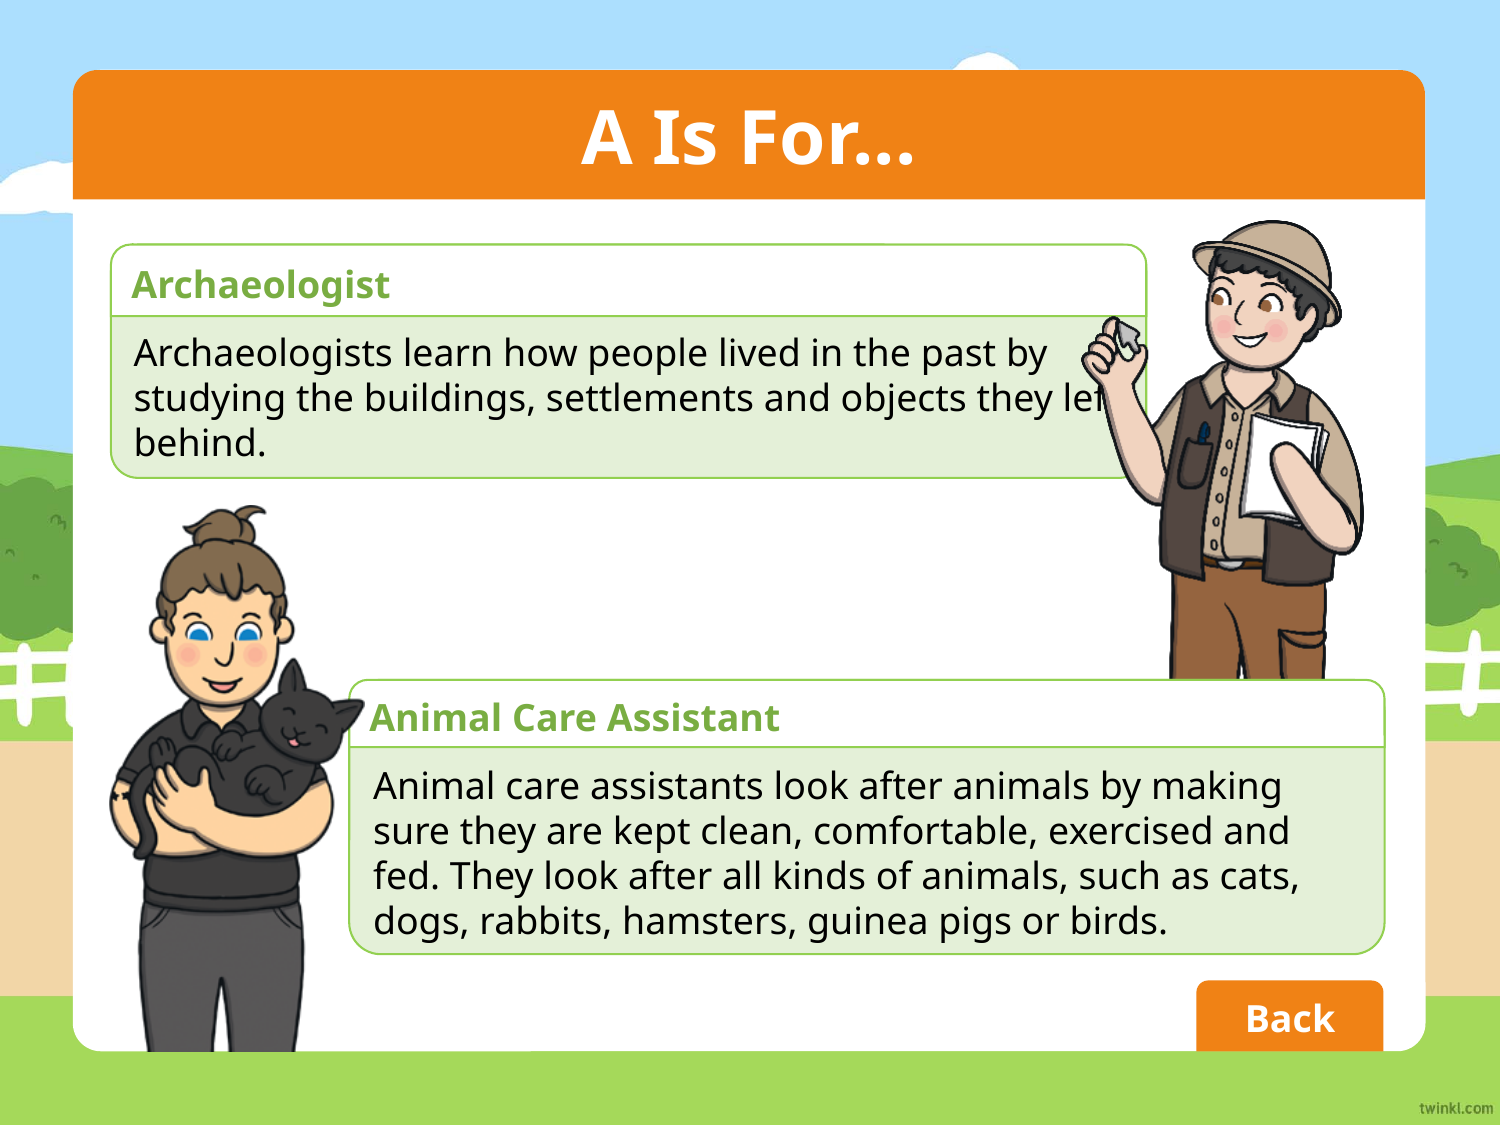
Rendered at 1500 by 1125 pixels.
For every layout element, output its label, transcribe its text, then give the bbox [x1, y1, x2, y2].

text_box Back [1195, 979, 1385, 1053]
picture [0, 0, 1500, 1125]
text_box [365, 679, 1385, 955]
text_box [71, 68, 1427, 201]
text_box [110, 244, 1081, 478]
text_box [1408, 1069, 1491, 1125]
title A Is For... [73, 89, 1426, 191]
